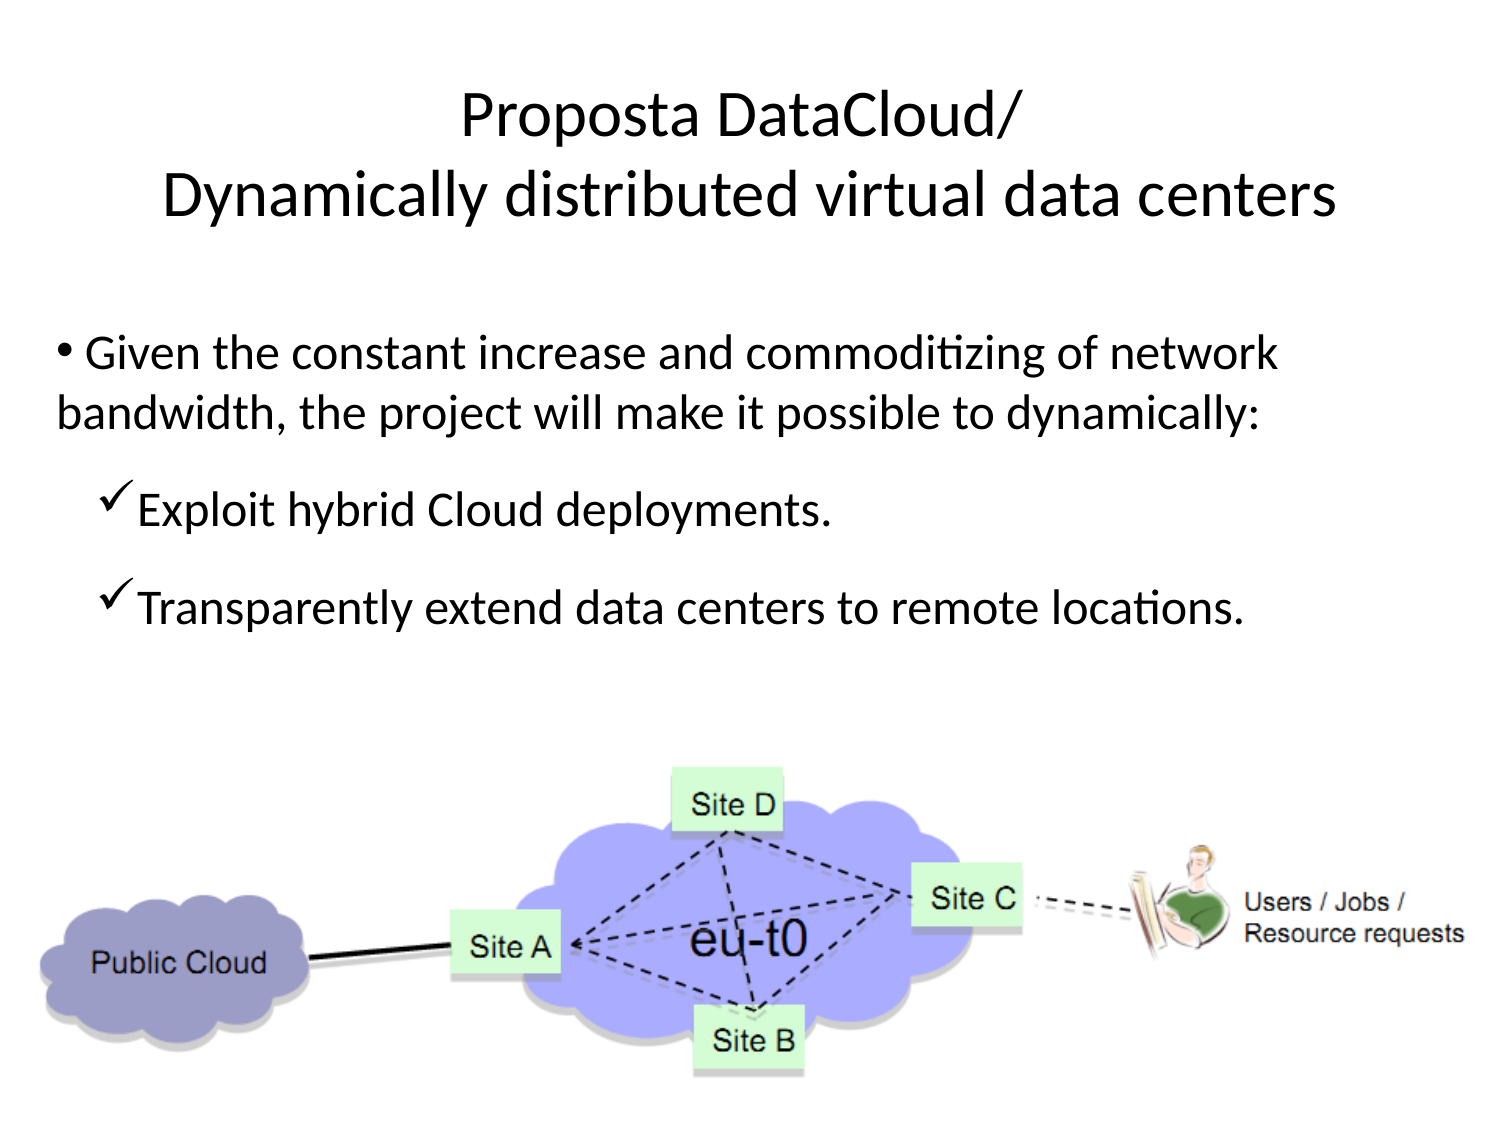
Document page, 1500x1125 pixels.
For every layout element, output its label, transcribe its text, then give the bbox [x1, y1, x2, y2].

picture [17, 750, 1476, 1095]
text_box Proposta DataCloud/ Dynamically distributed virtual data centers [74, 56, 1425, 244]
text_box Given the constant increase and commoditizing of network bandwidth, the project will make it possible to dynamically: Exploit hybrid Cloud deployments. Transparently extend data centers to remote locations. [41, 311, 1471, 642]
